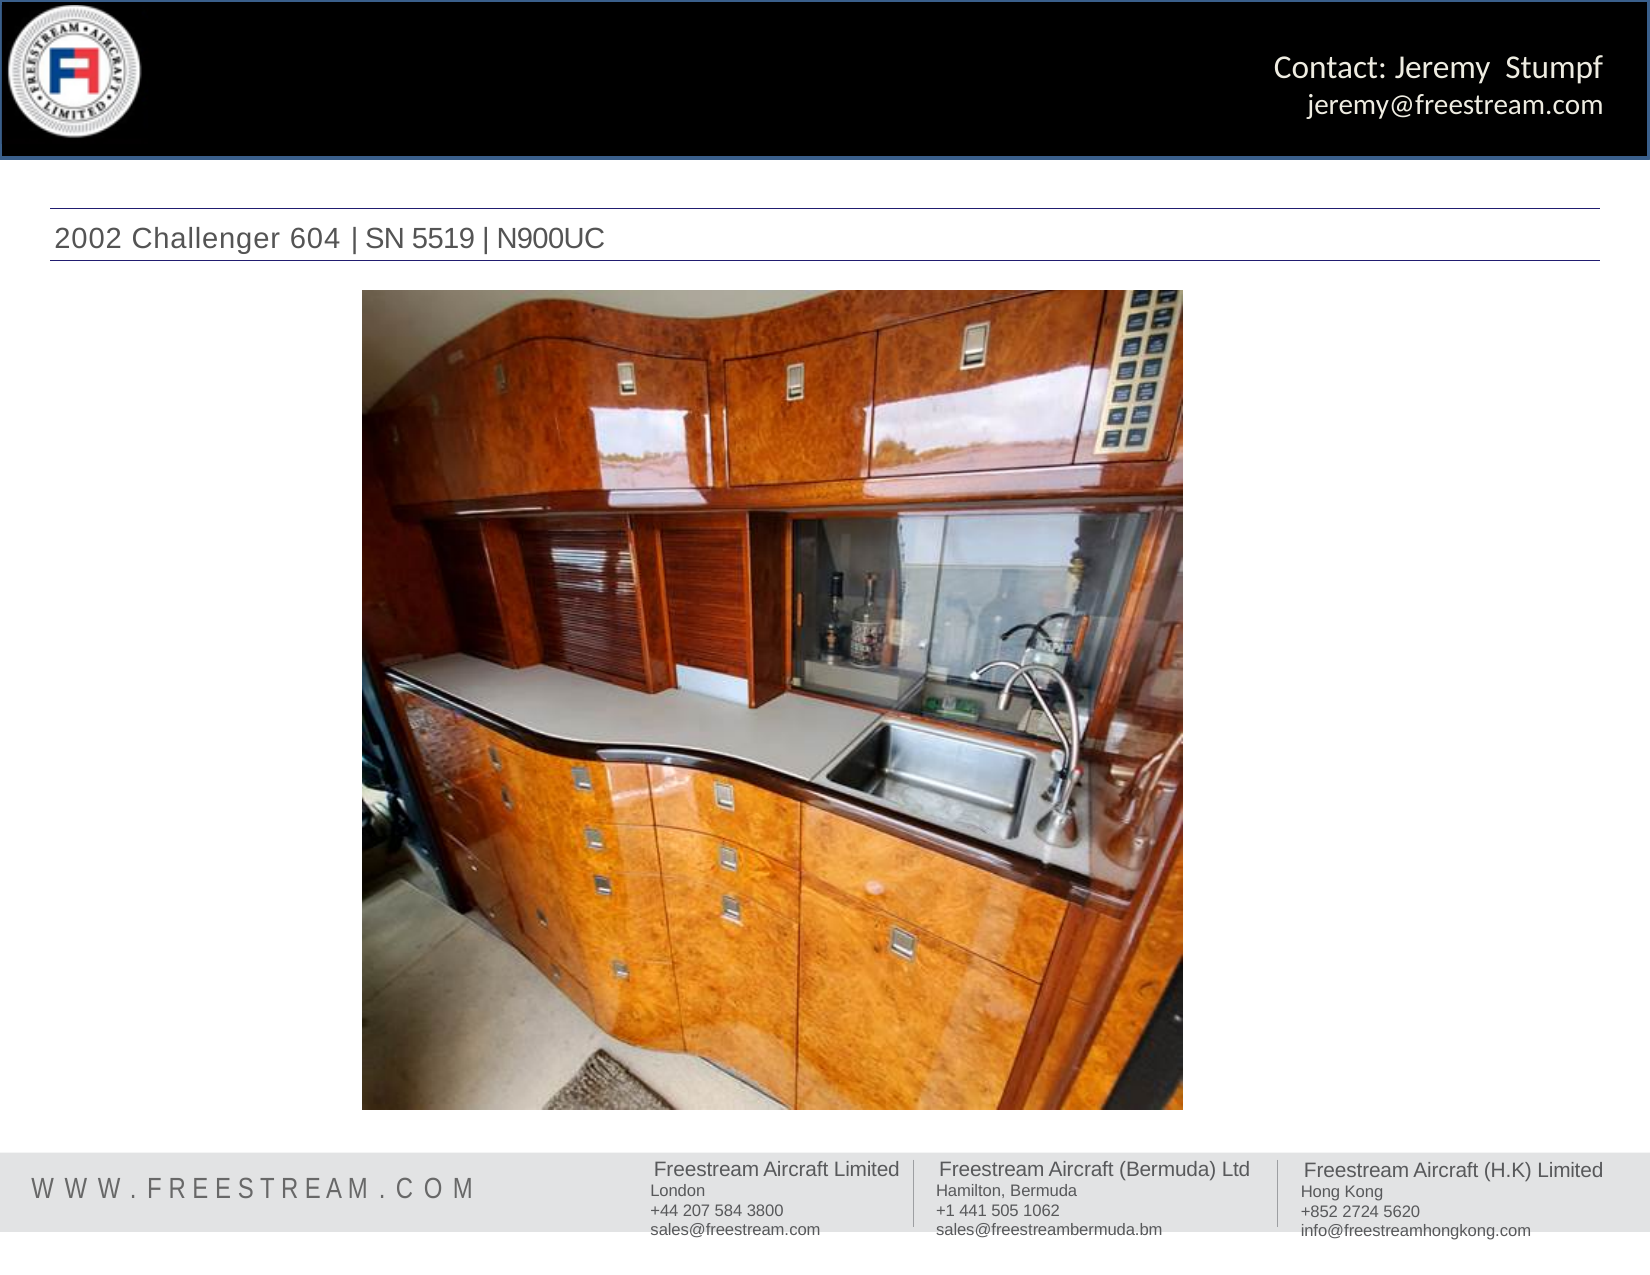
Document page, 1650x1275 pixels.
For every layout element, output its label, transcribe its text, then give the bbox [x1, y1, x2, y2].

picture [362, 290, 1183, 1111]
text_box W W W . F R E E S T R E A M . C O M [14, 1162, 488, 1213]
text_box 2002 Challenger 604 | SN 5519 | N900UC [37, 212, 634, 262]
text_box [630, 1153, 1619, 1246]
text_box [0, 0, 1650, 159]
